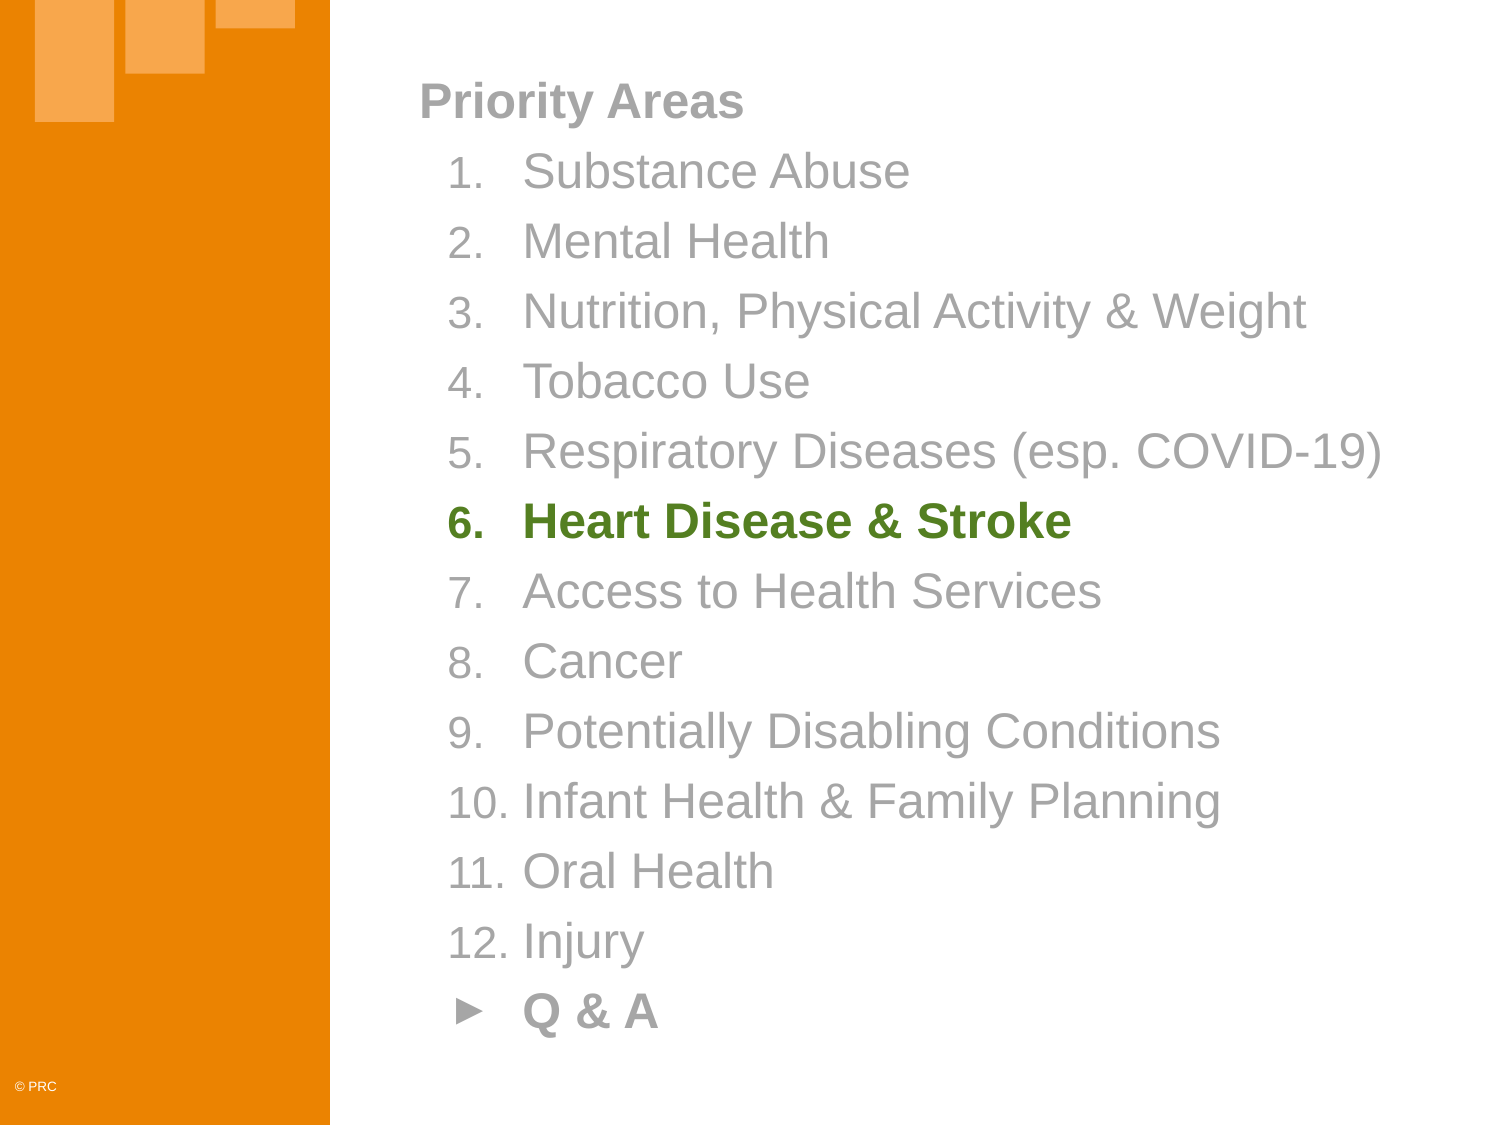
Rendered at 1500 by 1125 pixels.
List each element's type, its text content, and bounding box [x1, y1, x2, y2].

text_box Priority Areas Substance Abuse Mental Health Nutrition, Physical Activity & Weight Tobacco Use Respiratory Diseases (esp. COVID-19) Heart Disease & Stroke Access to Health Services Cancer Potentially Disabling Conditions Infant Health & Family Planning Oral Health Injury Q & A [404, 48, 1425, 1060]
